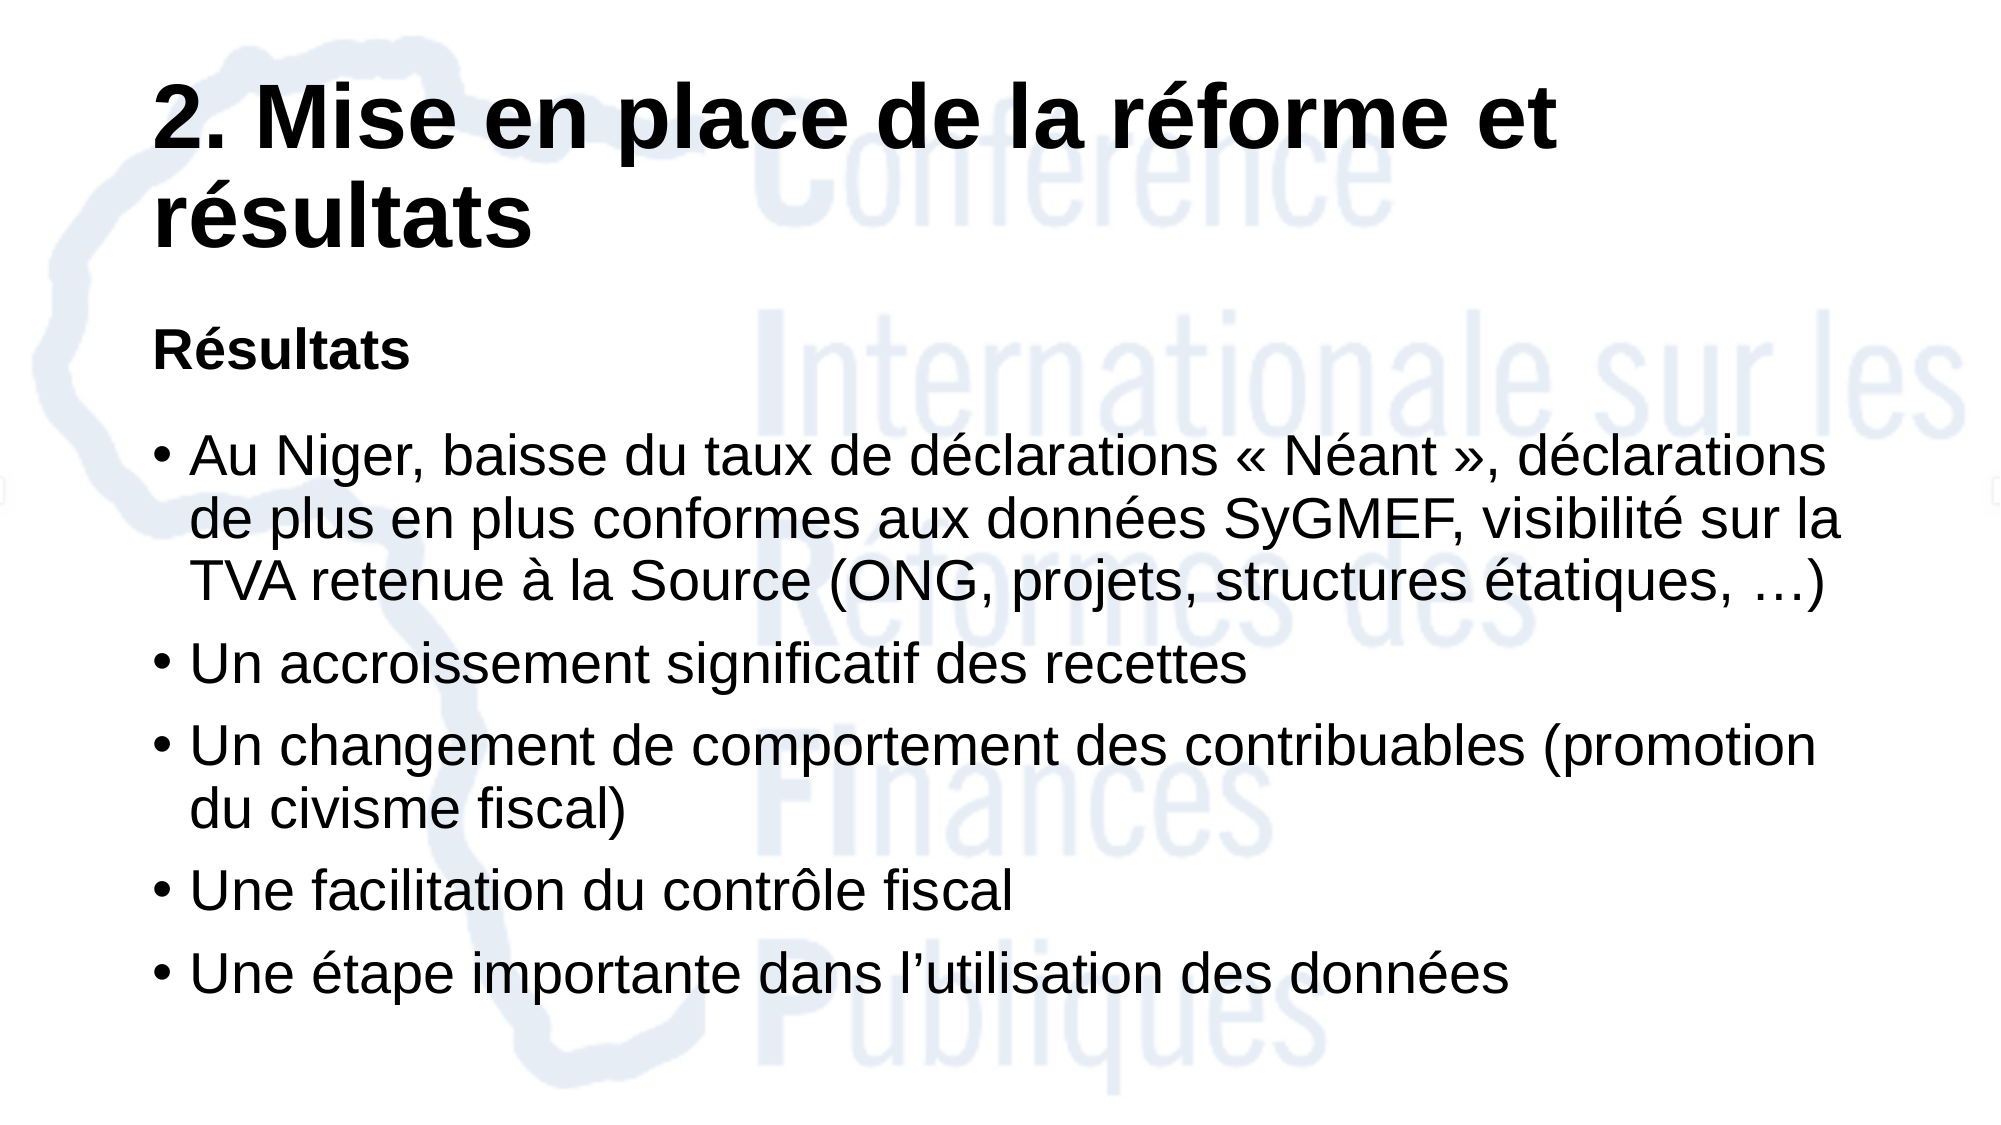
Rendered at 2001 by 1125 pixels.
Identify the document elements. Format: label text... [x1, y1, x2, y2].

title 2. Mise en place de la réforme et résultats [137, 59, 1863, 278]
list Résultats Au Niger, baisse du taux de déclarations « Néant », déclarations de plus en plus conformes aux données SyGMEF, visibilité sur la TVA retenue à la Source (ONG, projets, structures étatiques, …) Un accroissement significatif des recettes Un changement de comportement des contribuables (promotion du civisme fiscal) Une facilitation du contrôle fiscal Une étape importante dans l’utilisation des données [137, 299, 1863, 1082]
